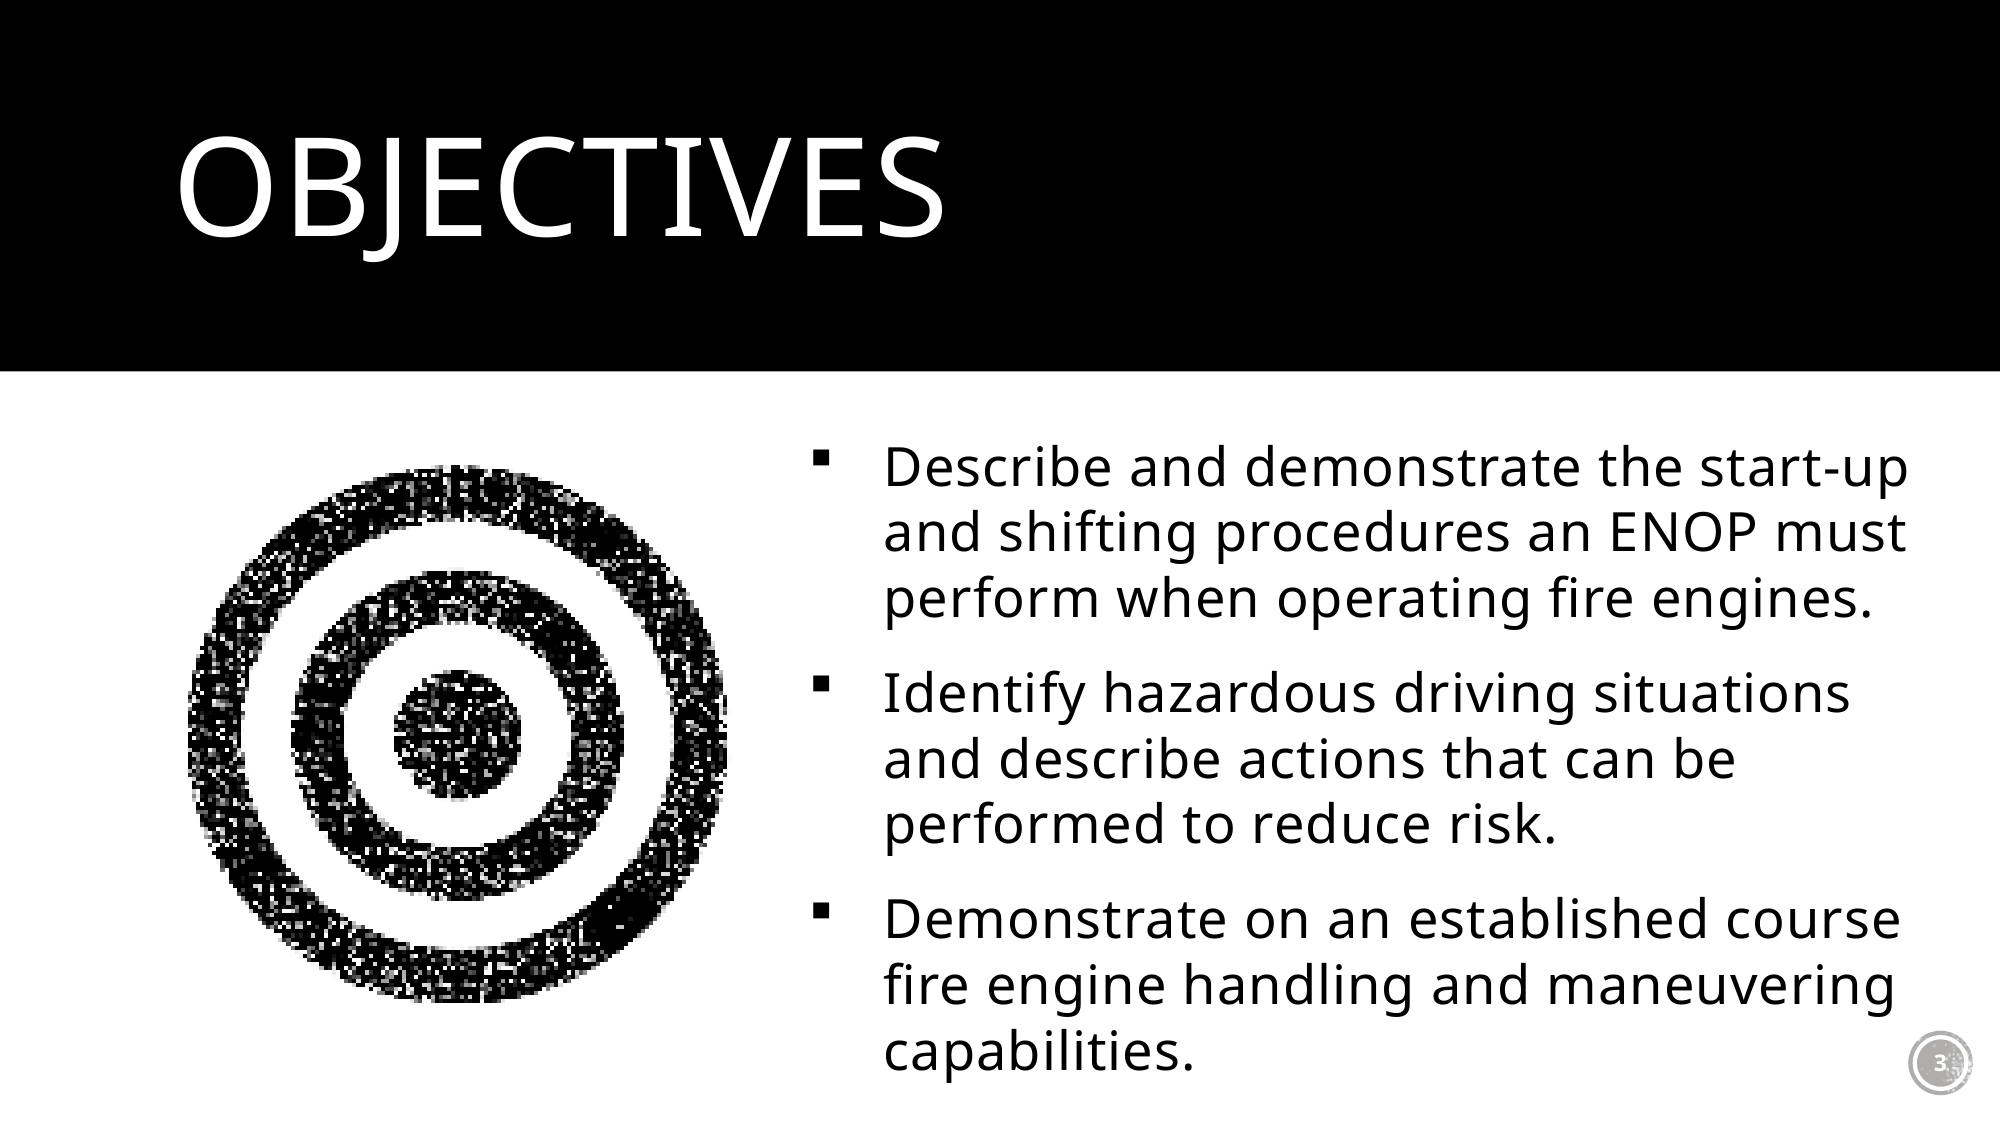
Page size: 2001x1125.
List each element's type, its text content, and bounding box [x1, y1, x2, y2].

subtitle Describe and demonstrate the start-up and shifting procedures an ENOP must perform when operating fire engines. Identify hazardous driving situations and describe actions that can be performed to reduce risk. Demonstrate on an established course fire engine handling and maneuvering capabilities. [793, 423, 1961, 1089]
title Objectives [157, 52, 1842, 332]
picture [188, 465, 732, 1008]
